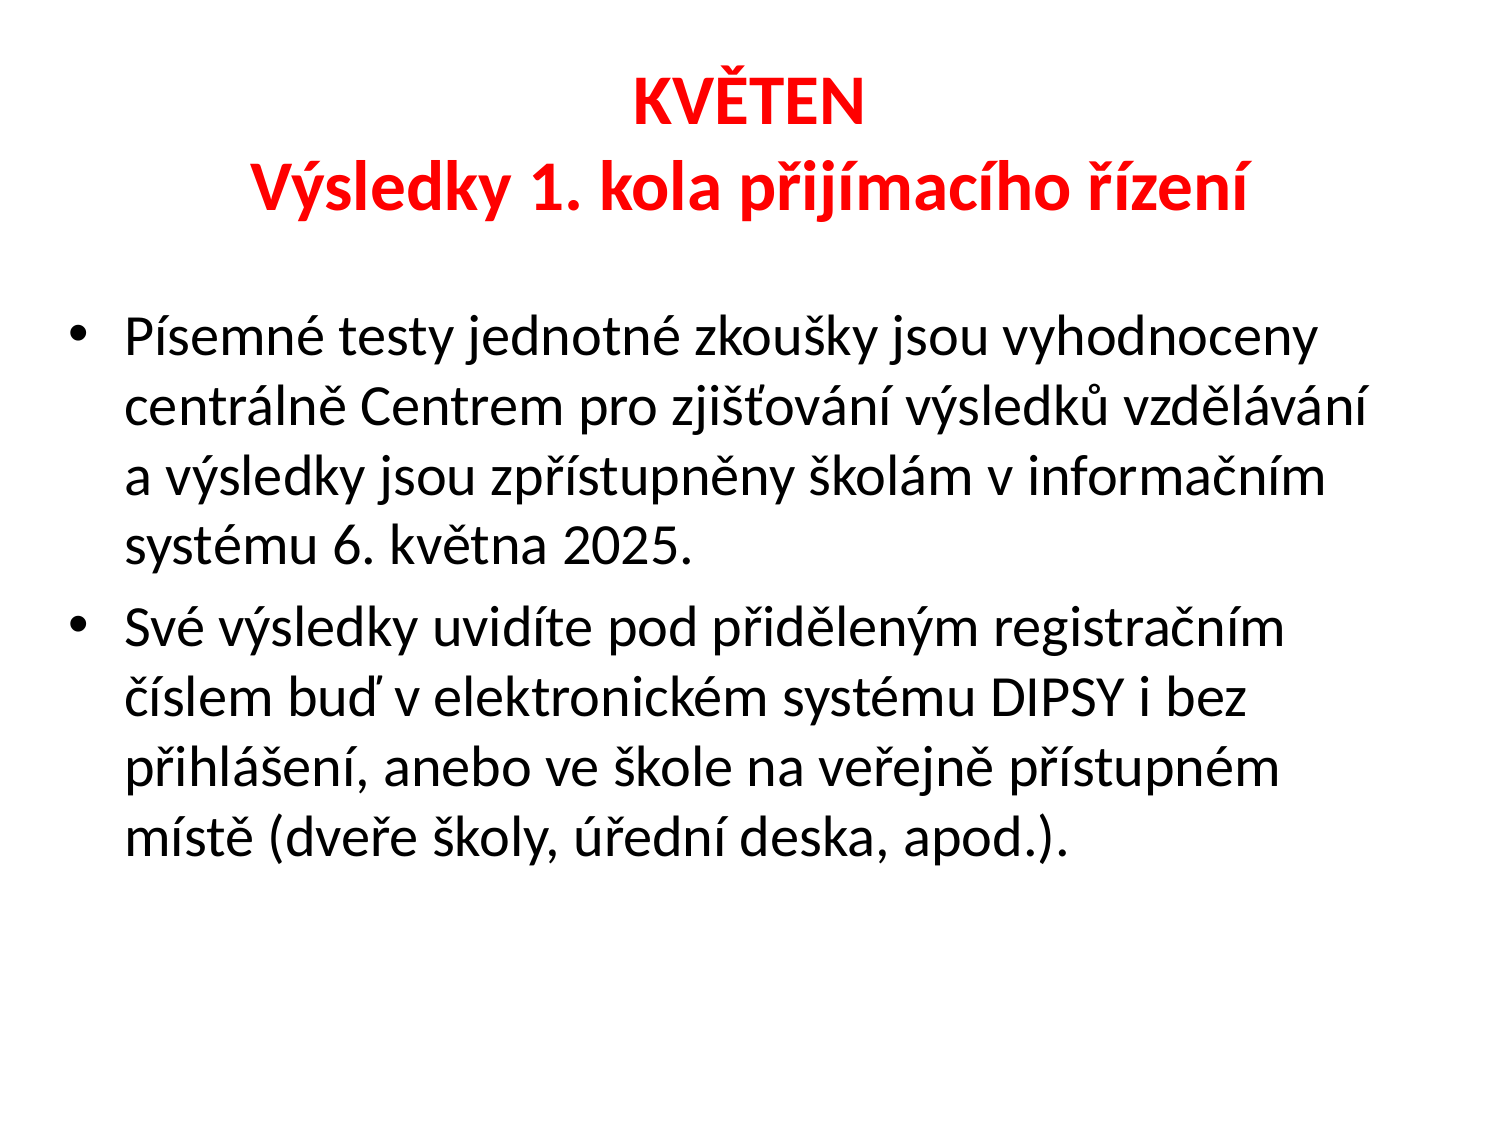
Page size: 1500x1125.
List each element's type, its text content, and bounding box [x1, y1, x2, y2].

title KVĚTEN Výsledky 1. kola přijímacího řízení [75, 45, 1425, 233]
list Písemné testy jednotné zkoušky jsou vyhodnoceny centrálně Centrem pro zjišťování výsledků vzdělávání a výsledky jsou zpřístupněny školám v informačním systému 6. května 2025. Své výsledky uvidíte pod přiděleným registračním číslem buď v elektronickém systému DIPSY i bez přihlášení, anebo ve škole na veřejně přístupném místě (dveře školy, úřední deska, apod.). [53, 208, 1404, 951]
